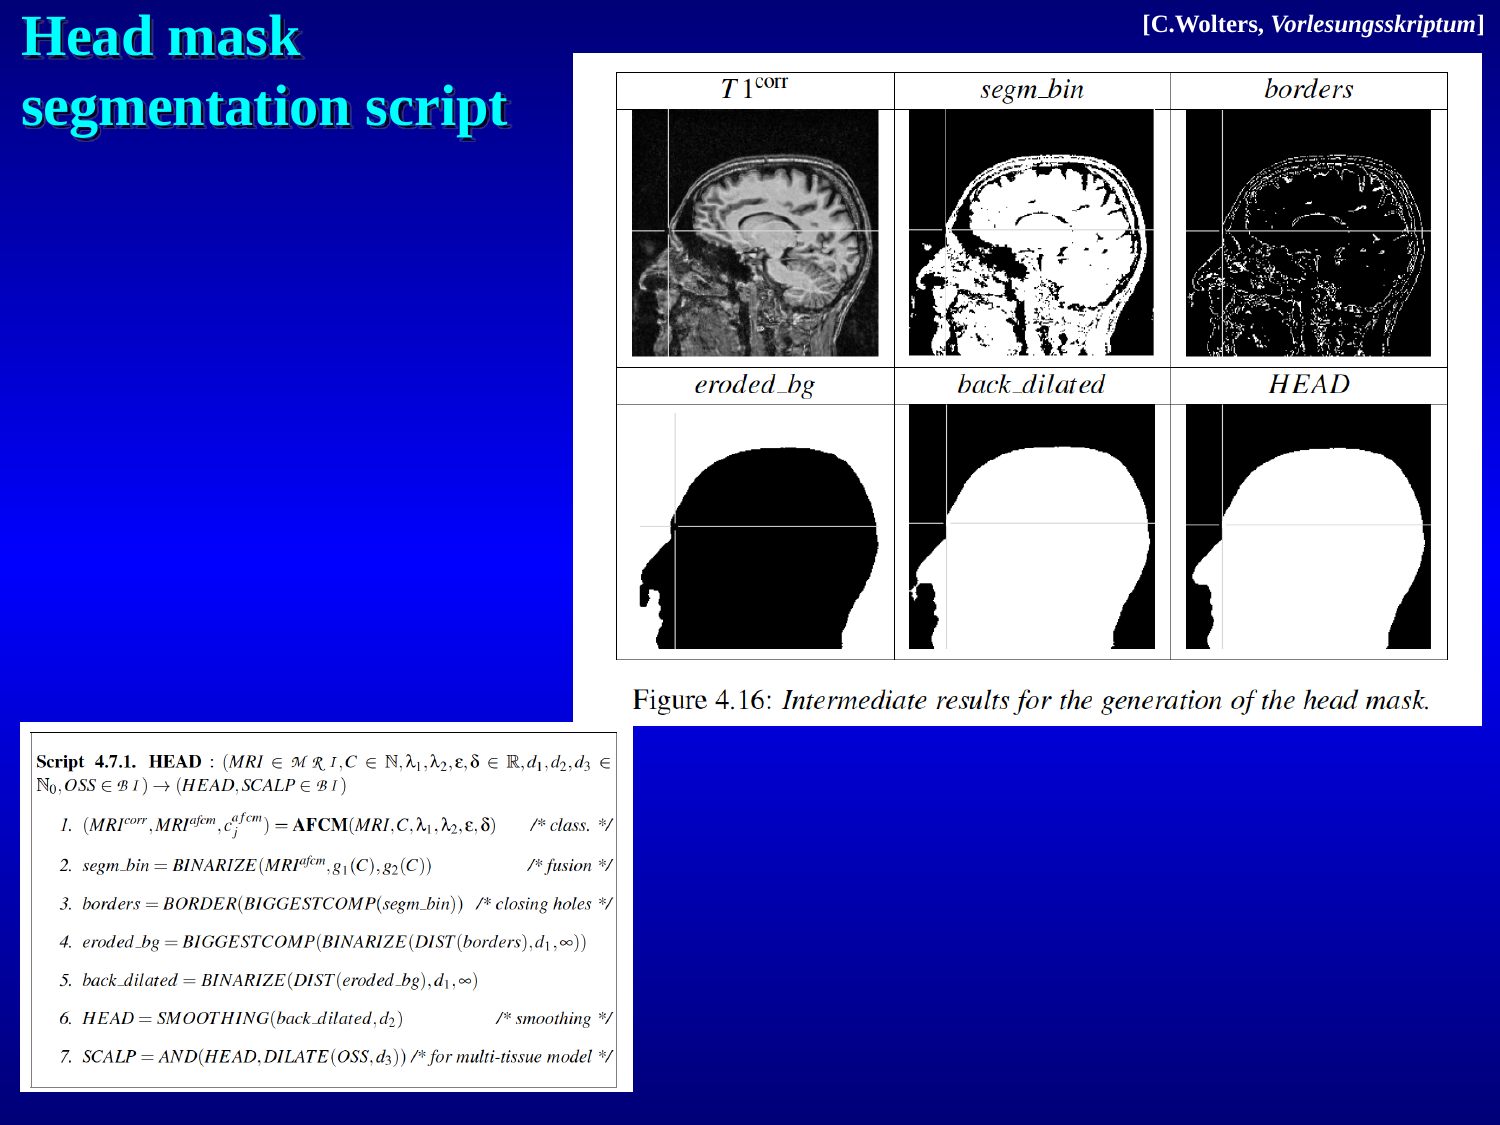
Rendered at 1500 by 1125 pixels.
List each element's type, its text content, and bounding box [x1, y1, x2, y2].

picture [20, 52, 1482, 1092]
text_box [C.Wolters, Vorlesungsskriptum] [386, 0, 1500, 105]
text_box Head mask segmentation script [6, 28, 1482, 107]
